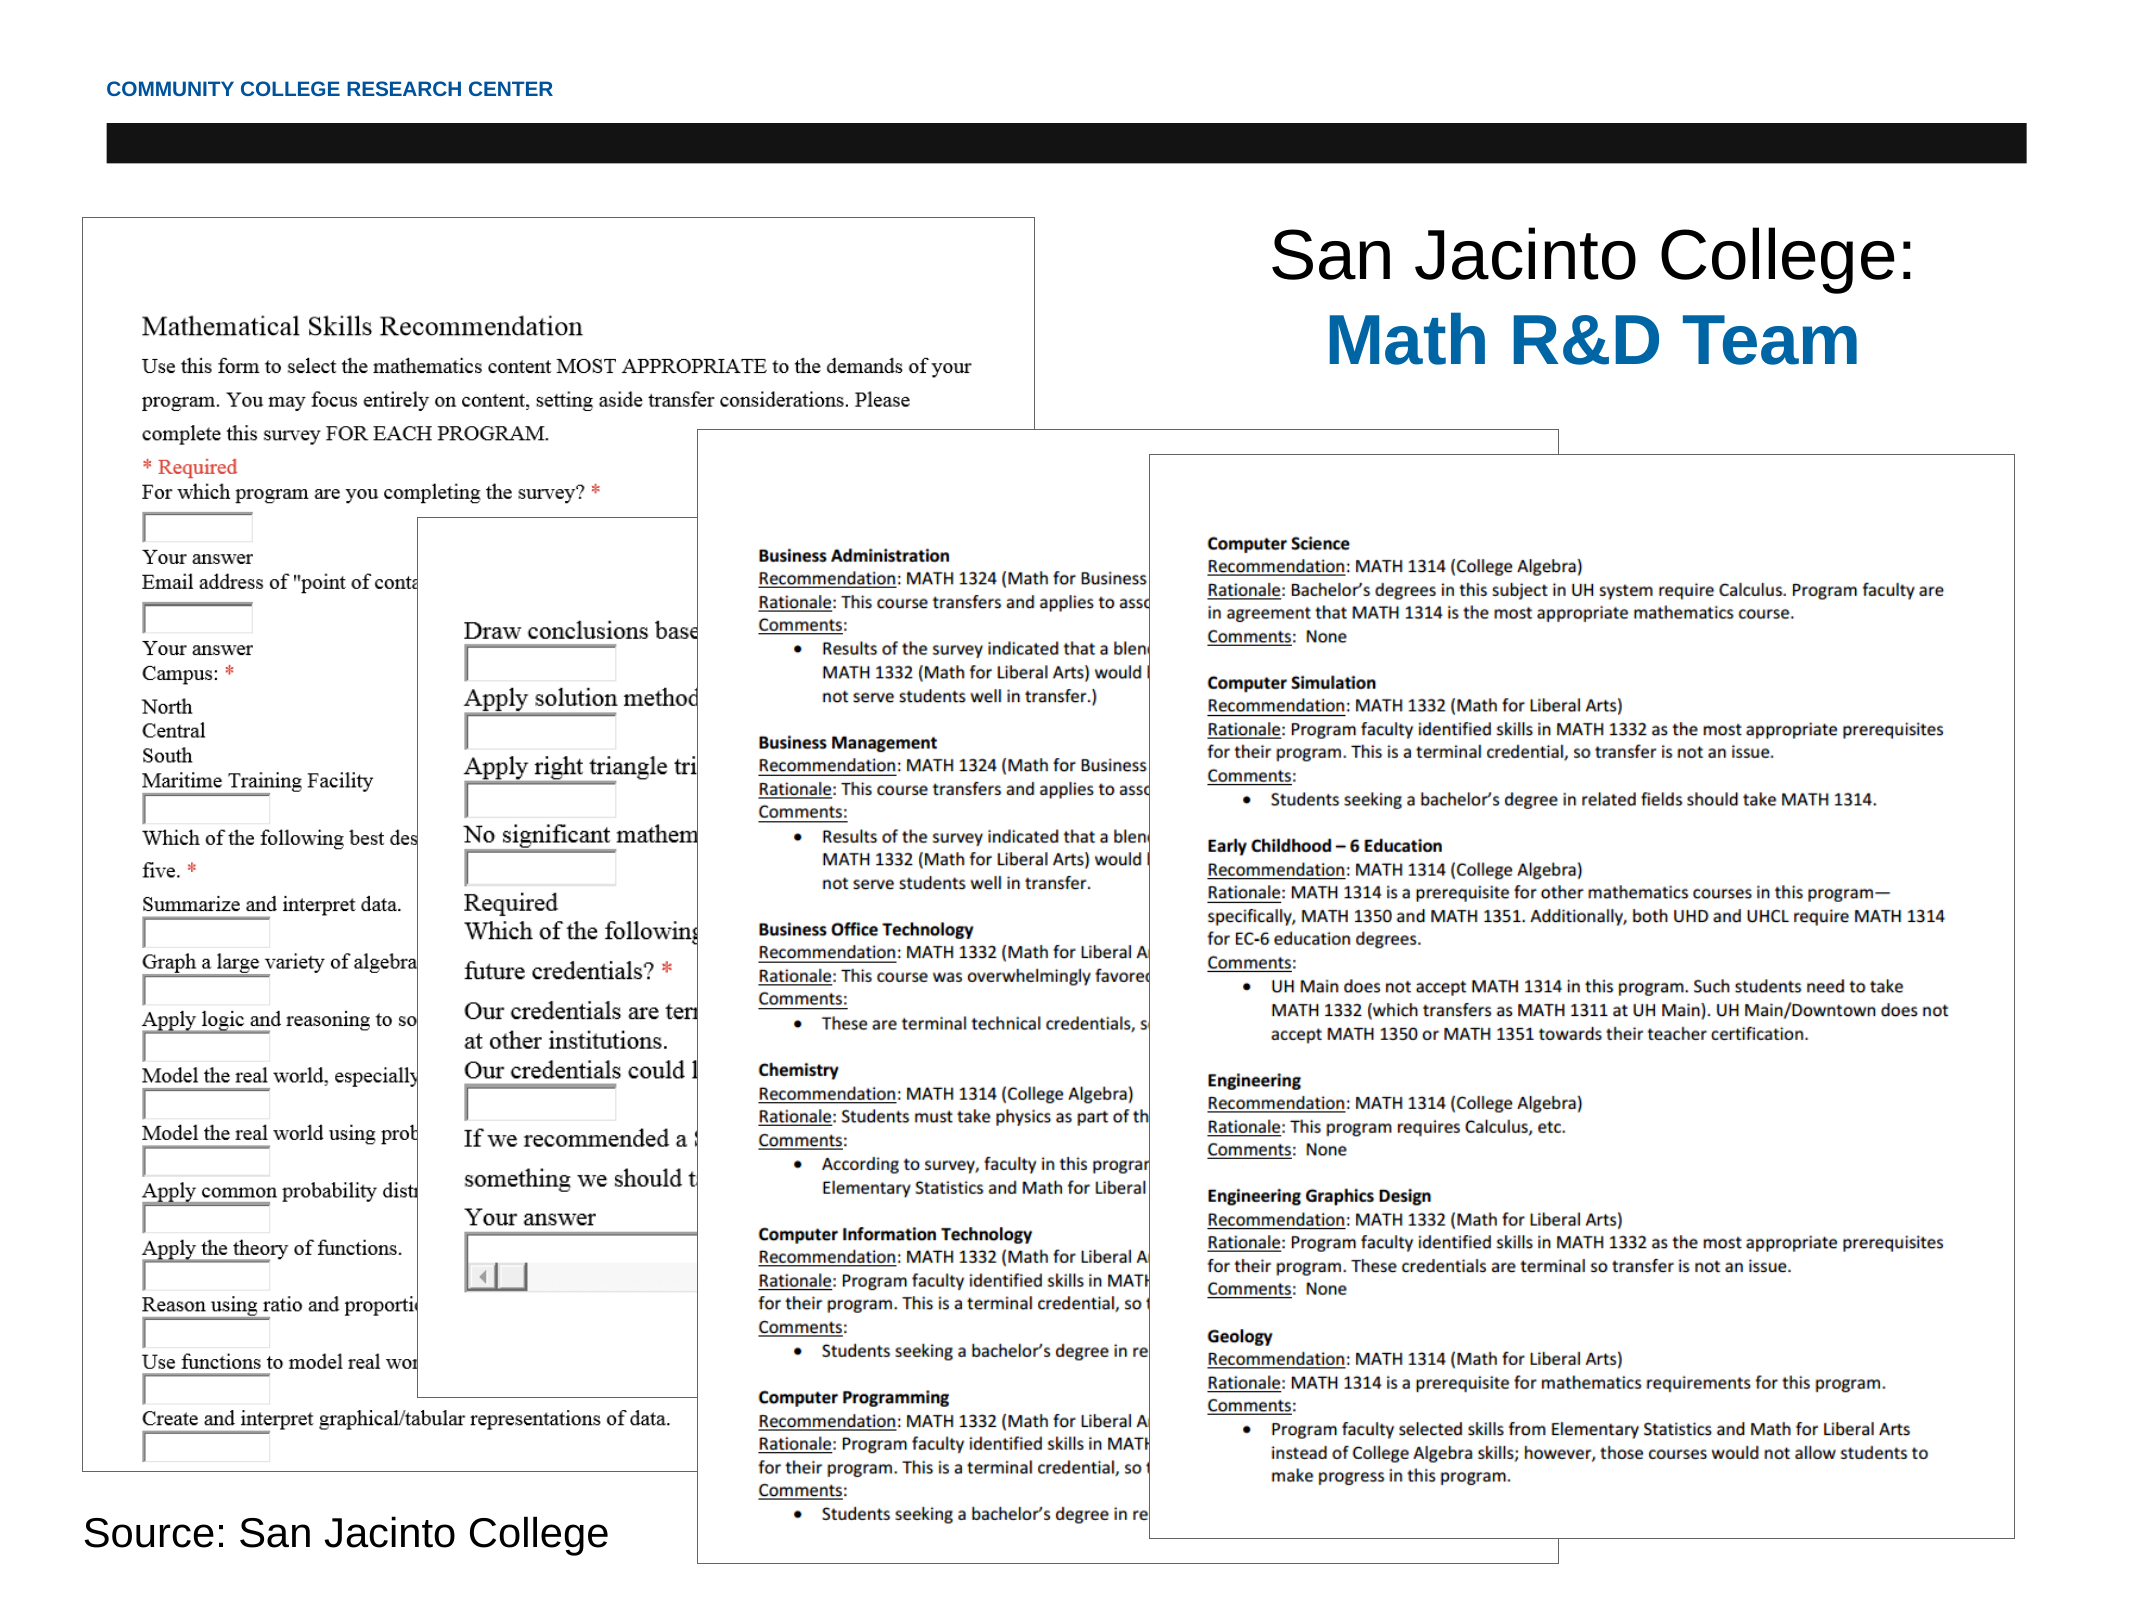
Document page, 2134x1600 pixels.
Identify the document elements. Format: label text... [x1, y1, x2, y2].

picture [82, 217, 2015, 1564]
text_box San Jacinto College: Math R&D Team [1172, 197, 2015, 389]
text_box Source: San Jacinto College [61, 1495, 638, 1567]
